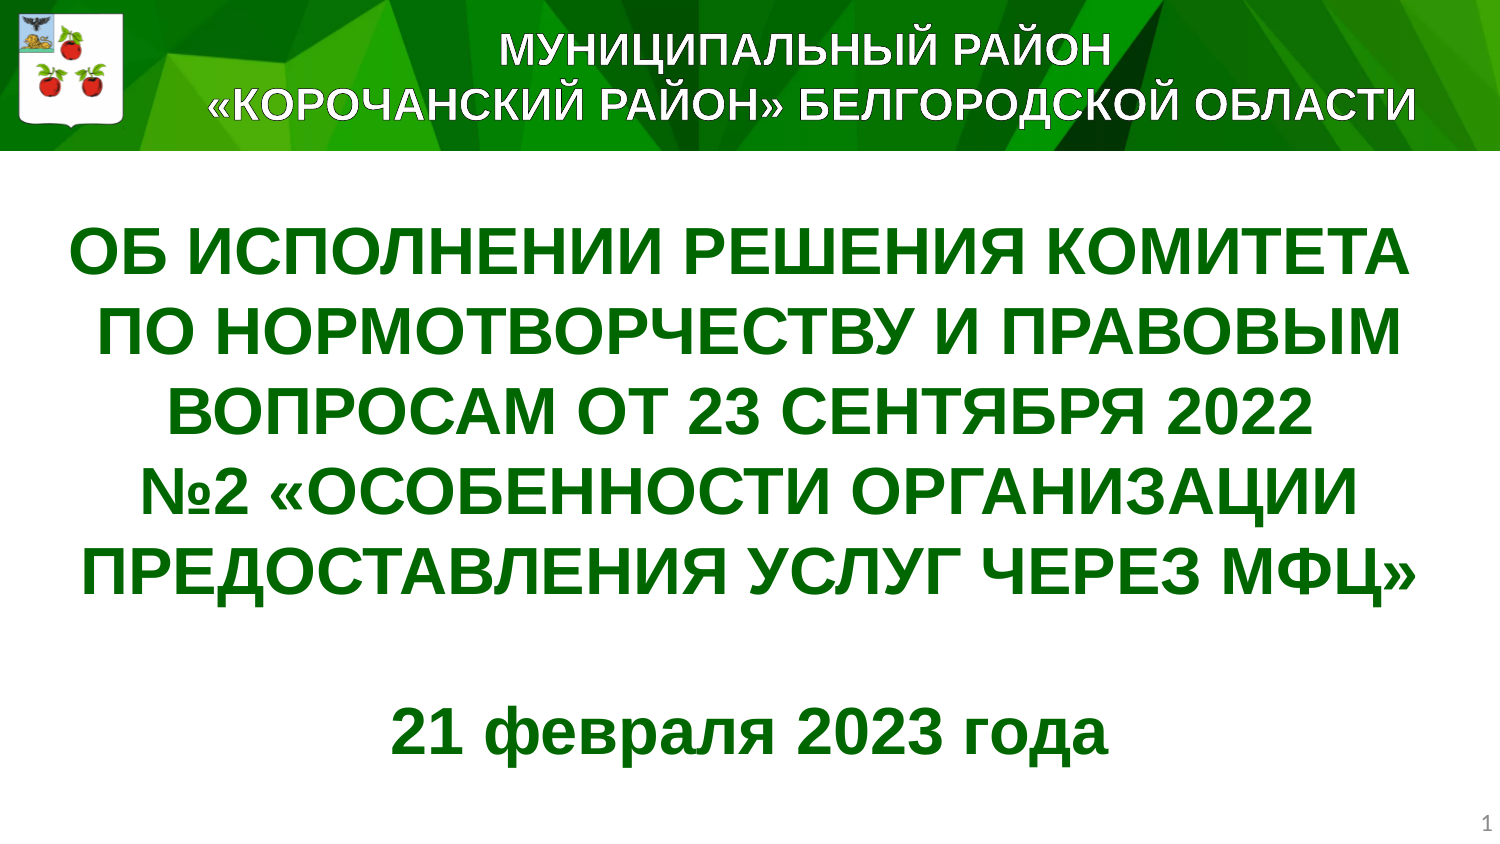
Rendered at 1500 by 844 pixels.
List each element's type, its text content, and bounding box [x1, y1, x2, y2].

slide_number 1 [1158, 799, 1500, 844]
picture [0, 0, 1500, 151]
text_box ОБ ИСПОЛНЕНИИ РЕШЕНИЯ КОМИТЕТА ПО НОРМОТВОРЧЕСТВУ И ПРАВОВЫМ ВОПРОСАМ ОТ 23 СЕНТЯБРЯ 2022 №2 «ОСОБЕННОСТИ ОРГАНИЗАЦИИ ПРЕДОСТАВЛЕНИЯ УСЛУГ ЧЕРЕЗ МФЦ» 21 февраля 2023 года [0, 200, 1500, 775]
